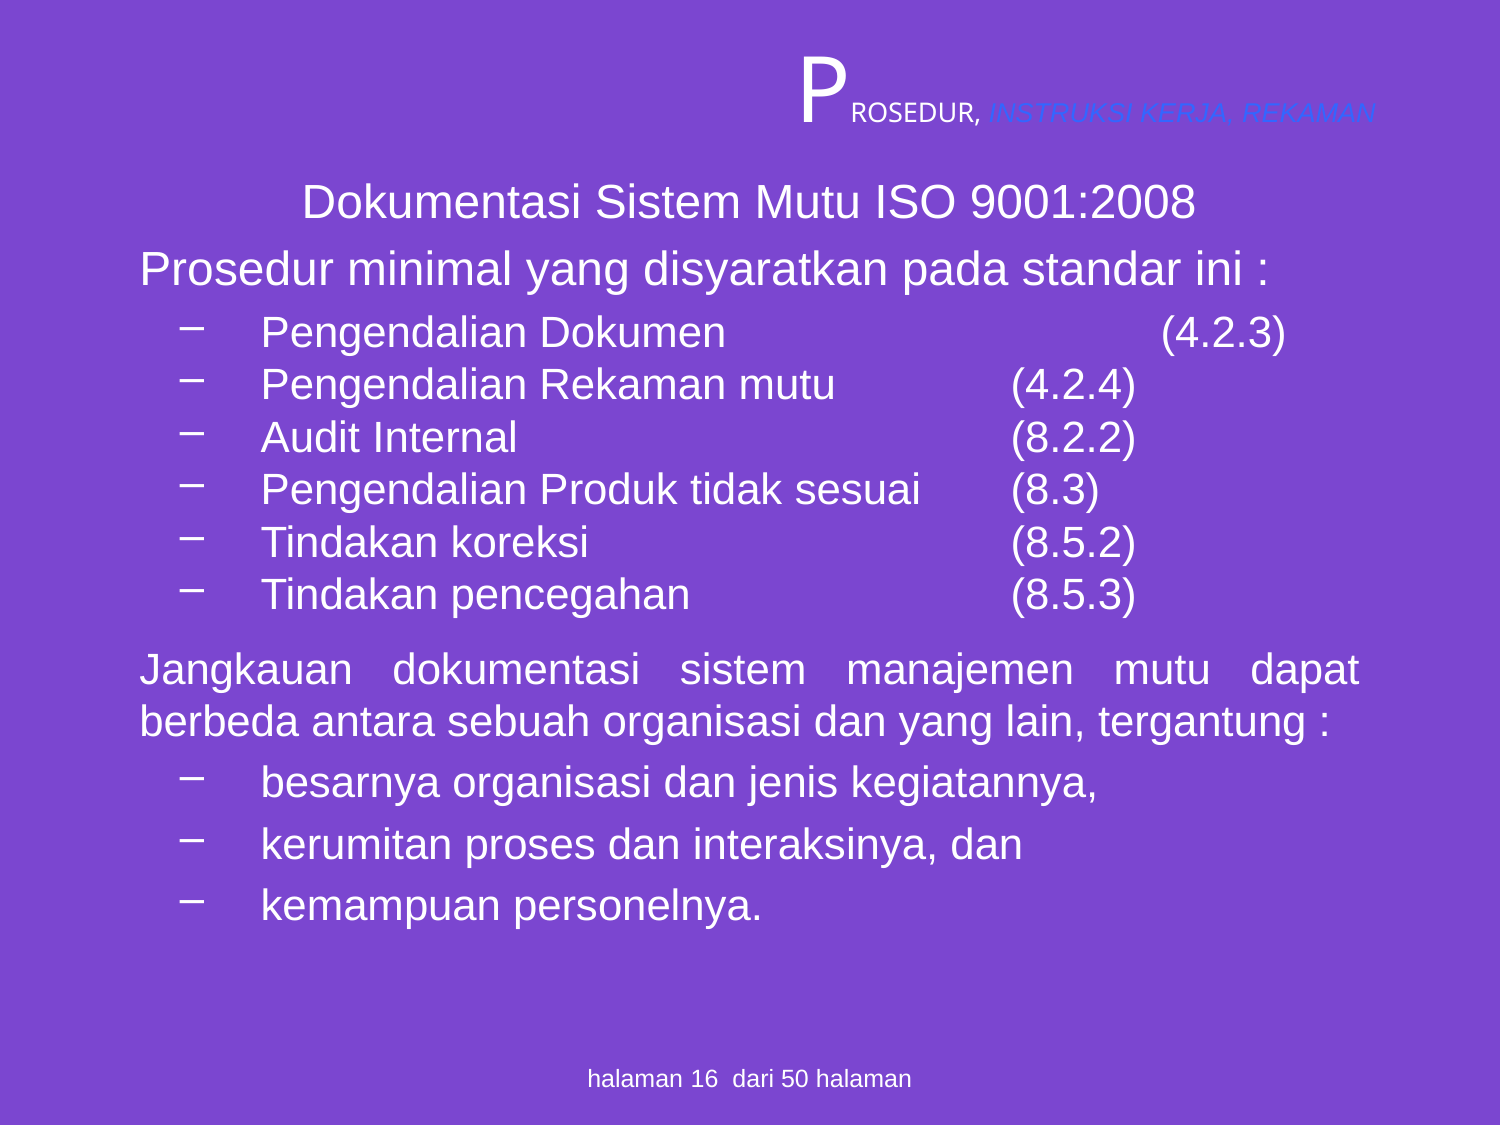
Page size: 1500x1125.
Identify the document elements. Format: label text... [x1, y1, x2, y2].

title PROSEDUR, INSTRUKSI KERJA, REKAMAN [119, 47, 1396, 124]
list Dokumentasi Sistem Mutu ISO 9001:2008 Prosedur minimal yang disyaratkan pada standar ini : Pengendalian Dokumen (4.2.3) Pengendalian Rekaman mutu (4.2.4) Audit Internal (8.2.2) Pengendalian Produk tidak sesuai (8.3) Tindakan koreksi (8.5.2) Tindakan pencegahan (8.5.3) Jangkauan dokumentasi sistem manajemen mutu dapat berbeda antara sebuah organisasi dan yang lain, tergantung : besarnya organisasi dan jenis kegiatannya, kerumitan proses dan interaksinya, dan kemampuan personelnya. [119, 160, 1381, 981]
footer halaman 16 dari 50 halaman [512, 1024, 988, 1101]
